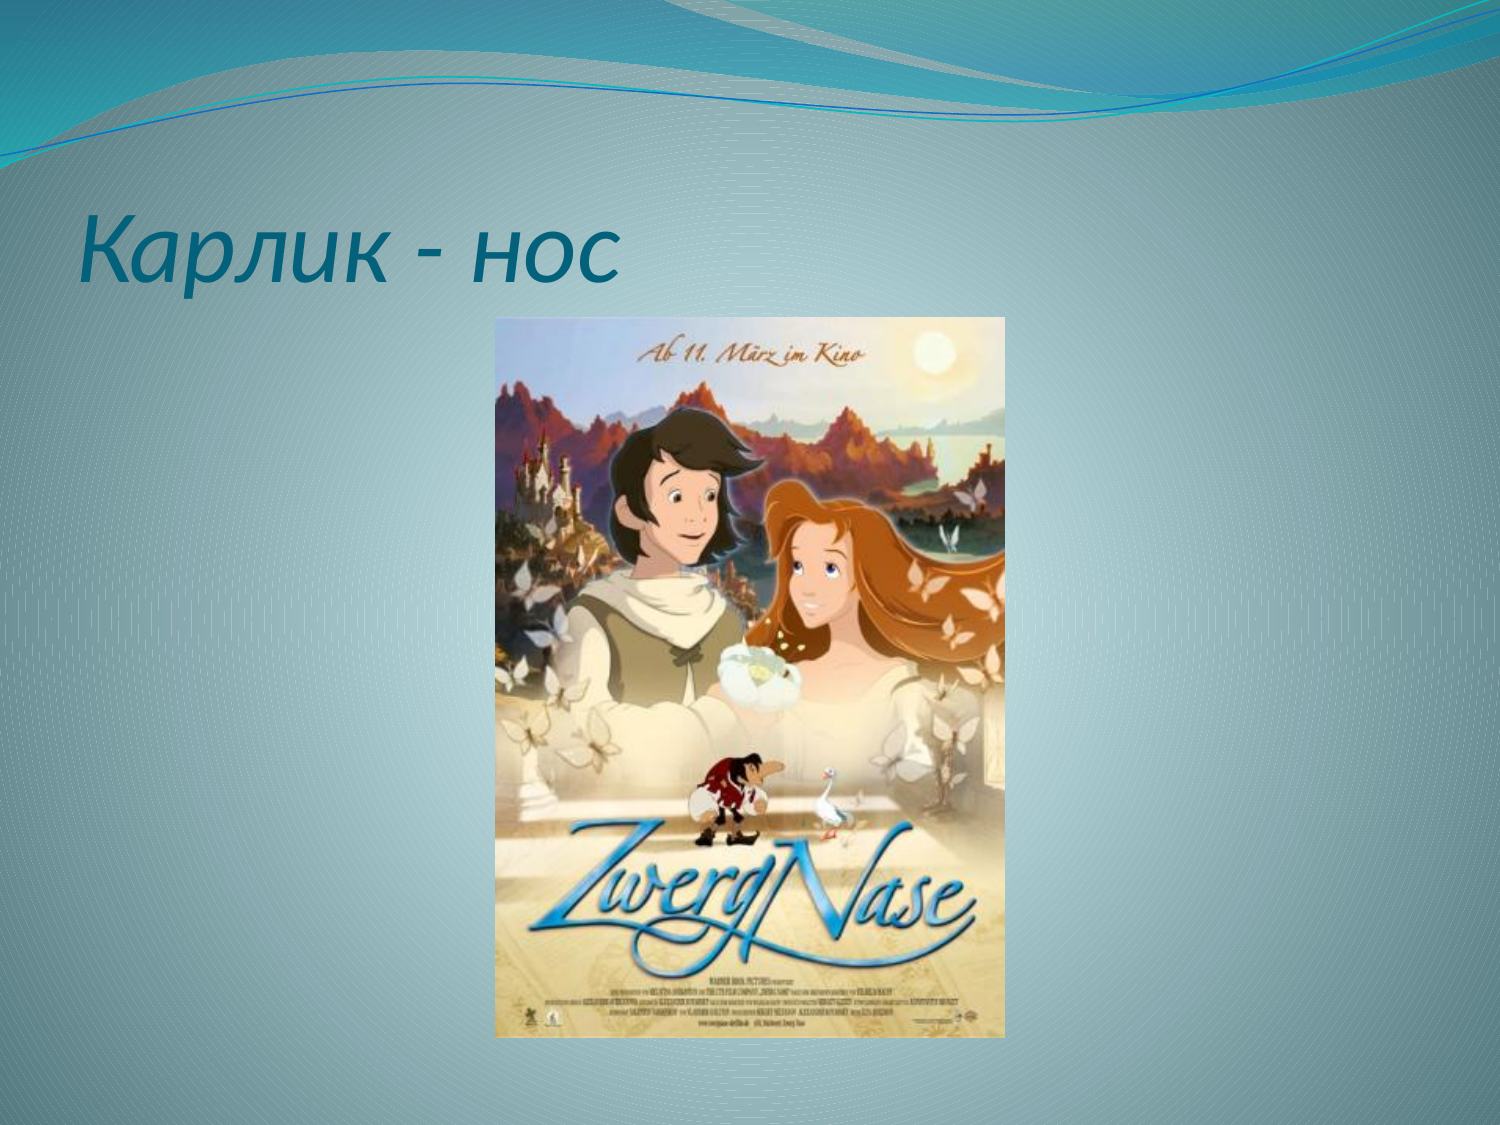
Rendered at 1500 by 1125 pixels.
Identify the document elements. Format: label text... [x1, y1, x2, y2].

title Карлик - нос [75, 115, 1425, 303]
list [495, 317, 1005, 1038]
